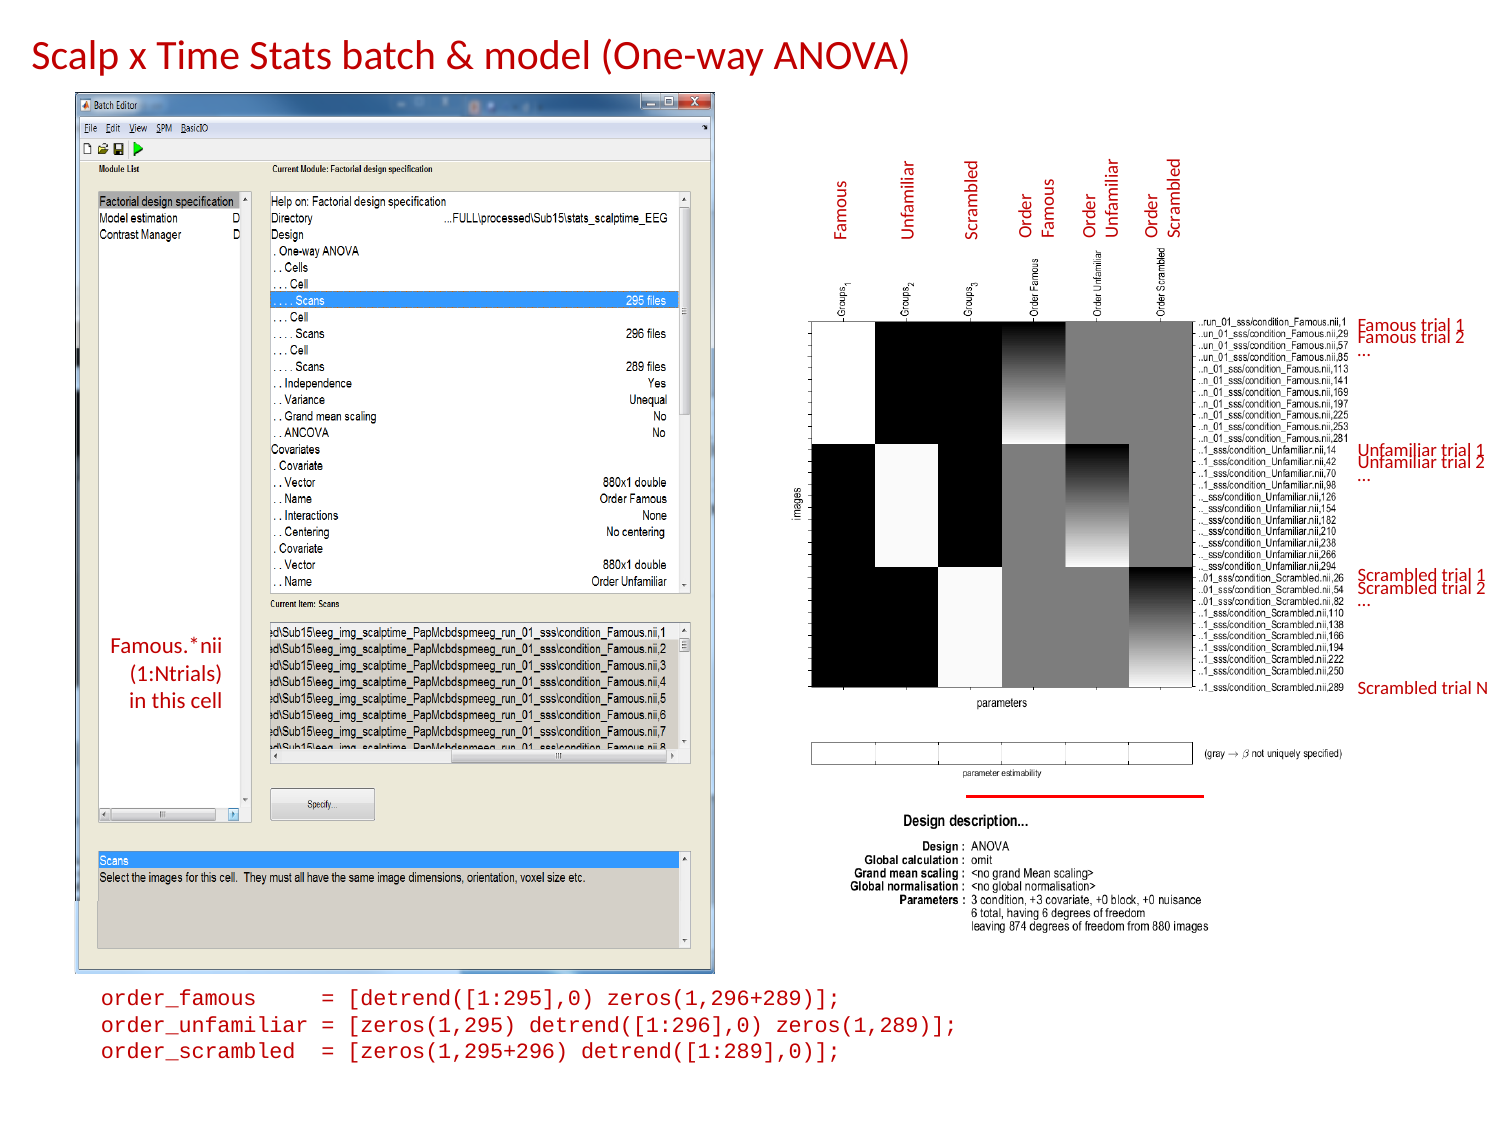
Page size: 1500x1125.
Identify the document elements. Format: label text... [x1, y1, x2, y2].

text_box Order Famous [1005, 141, 1065, 231]
text_box Scrambled [951, 143, 989, 231]
text_box Scalp x Time Stats batch & model (One-way ANOVA) [16, 20, 1425, 85]
text_box Unfamiliar [887, 143, 925, 231]
picture [782, 233, 1384, 959]
text_box Famous trial 1 Famous trial 2 … Unfamiliar trial 1 Unfamiliar trial 2 … Scrambled trial 1 Scrambled trial 2 … Scrambled trial N [1389, 315, 1500, 706]
text_box Famous [820, 143, 858, 231]
text_box order_famous = [detrend([1:295],0) zeros(1,296+289)]; order_unfamiliar = [zeros(1,295) detrend([1:296],0) zeros(1,289)]; order_scrambled = [zeros(1,295+296) detrend([1:289],0)]; [86, 976, 990, 1071]
text_box Order Scrambled [1131, 141, 1191, 231]
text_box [74, 92, 716, 974]
text_box Order Unfamiliar [1069, 141, 1129, 231]
